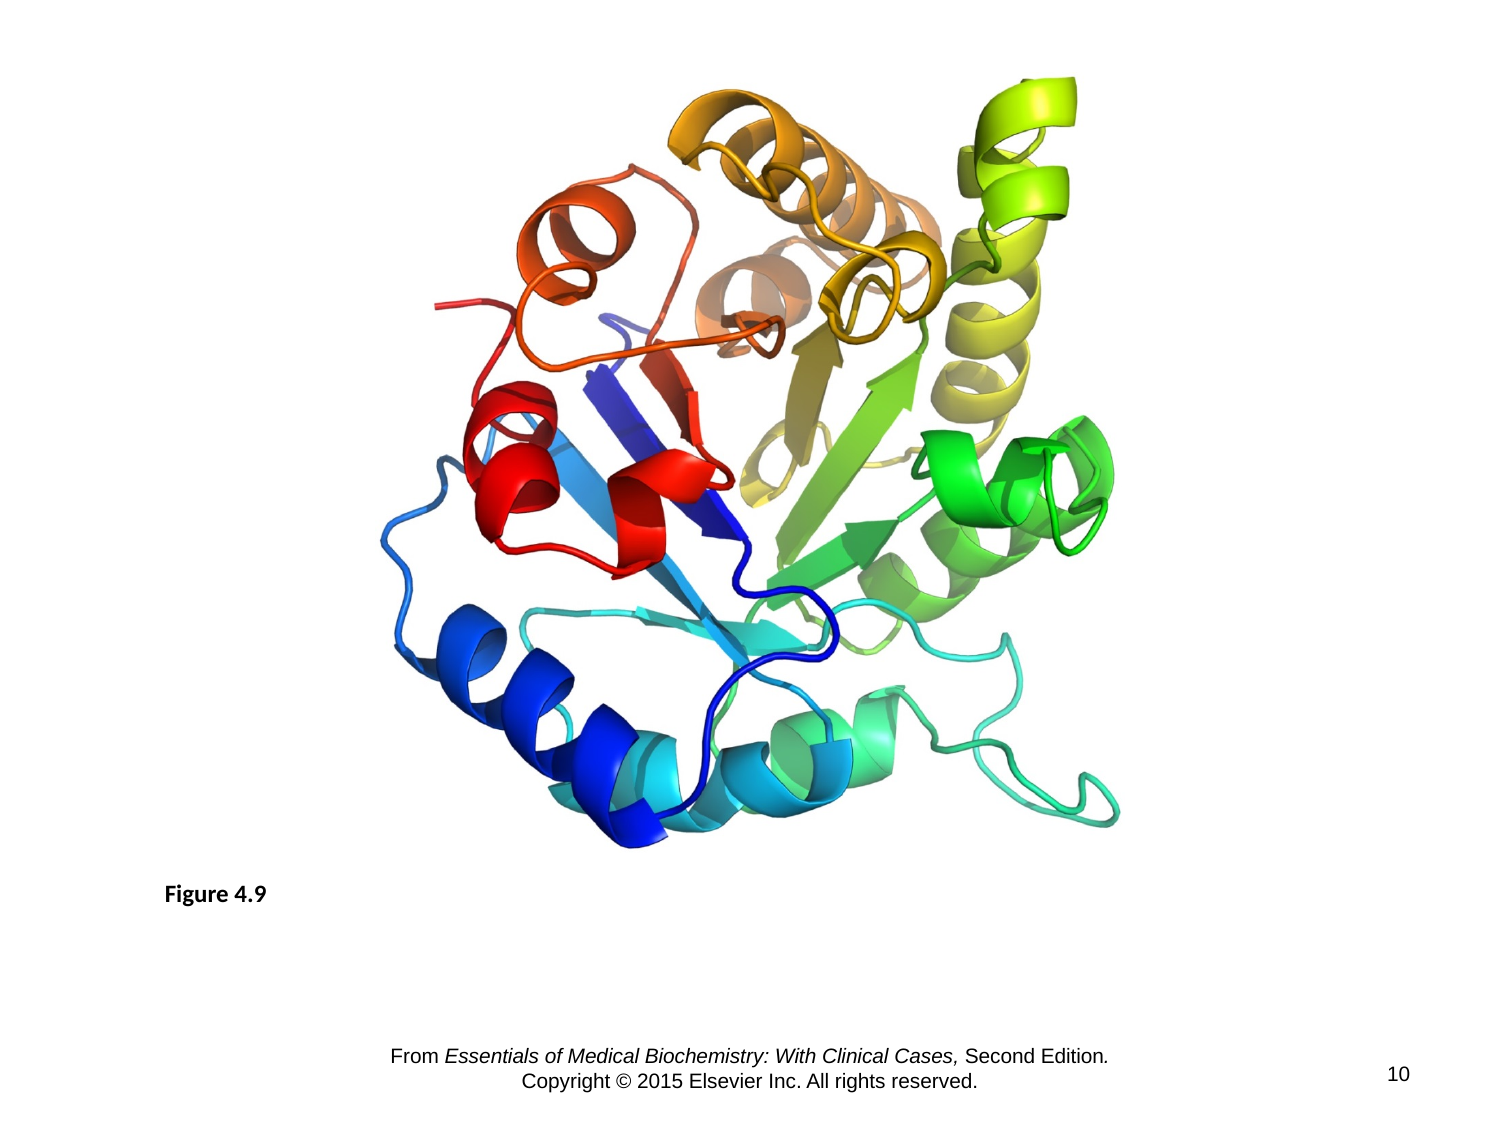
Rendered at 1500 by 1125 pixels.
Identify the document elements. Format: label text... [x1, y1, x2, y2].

footer From Essentials of Medical Biochemistry: With Clinical Cases, Second Edition. Copyright © 2015 Elsevier Inc. All rights reserved. [350, 1037, 1150, 1098]
text_box Figure 4.9 [150, 870, 325, 915]
slide_number 10 [1074, 1042, 1425, 1103]
picture [374, 72, 1126, 853]
